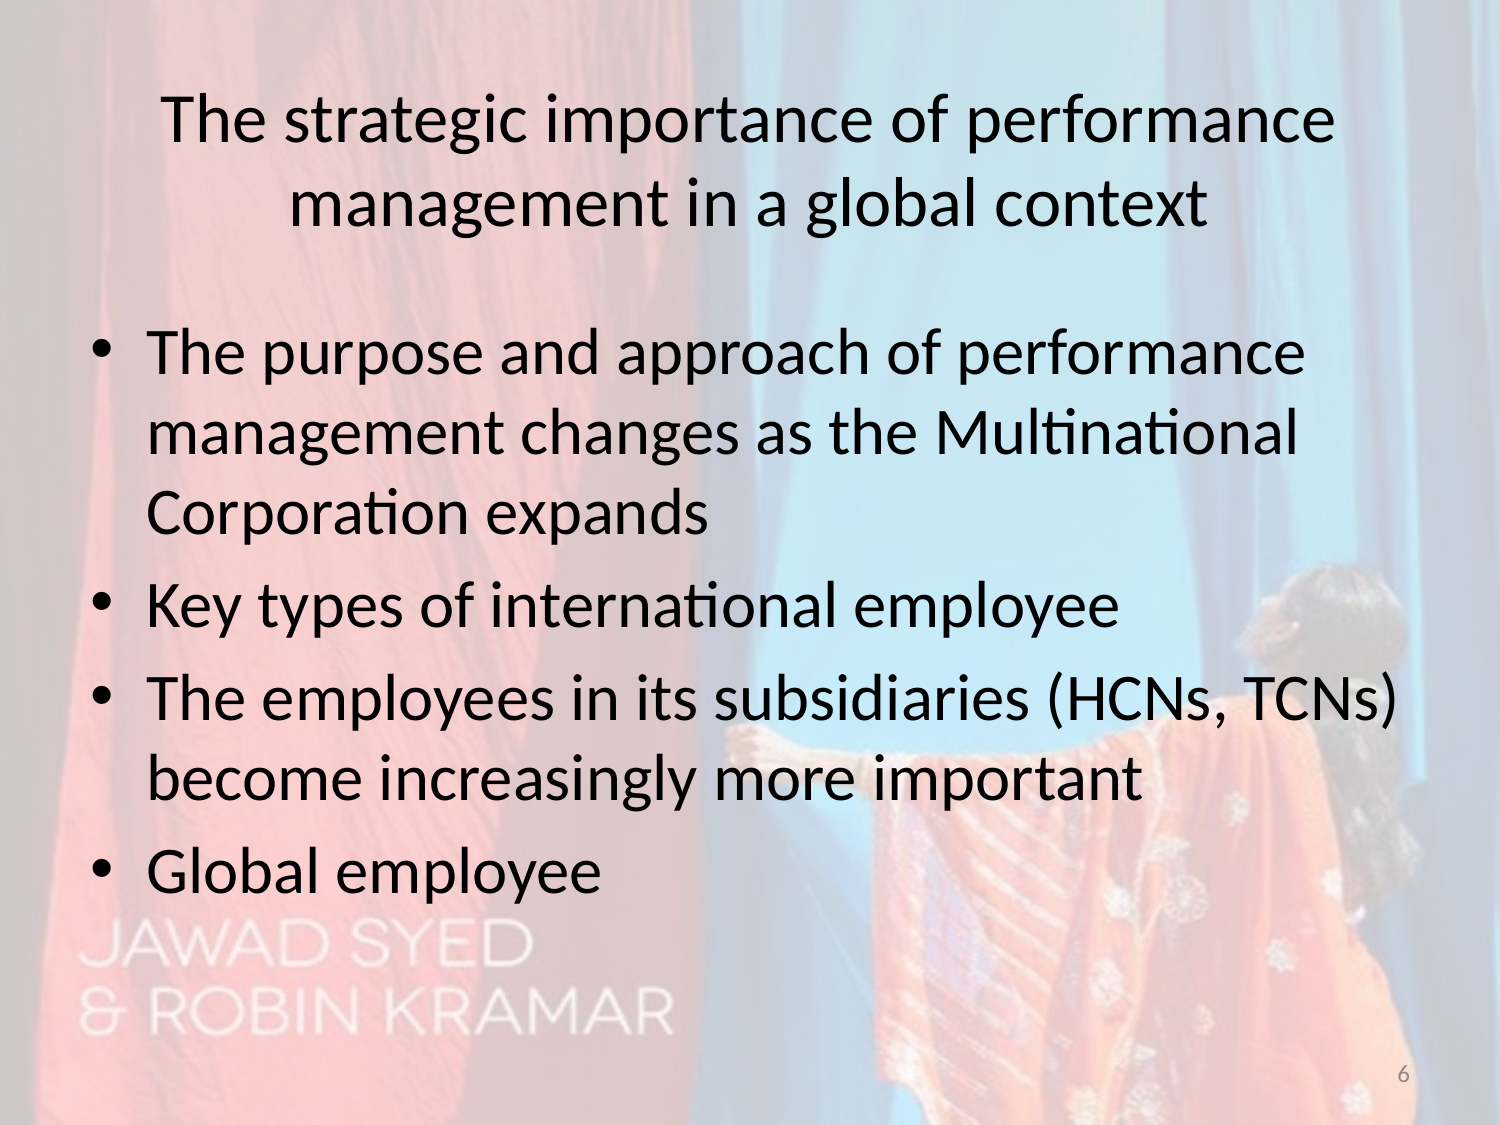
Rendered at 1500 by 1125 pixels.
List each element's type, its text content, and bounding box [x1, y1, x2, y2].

list The purpose and approach of performance management changes as the Multinational Corporation expands Key types of international employee The employees in its subsidiaries (HCNs, TCNs) become increasingly more important Global employee [75, 299, 1425, 1043]
title The strategic importance of performance management in a global context [75, 62, 1425, 250]
slide_number 6 [1074, 1042, 1425, 1103]
